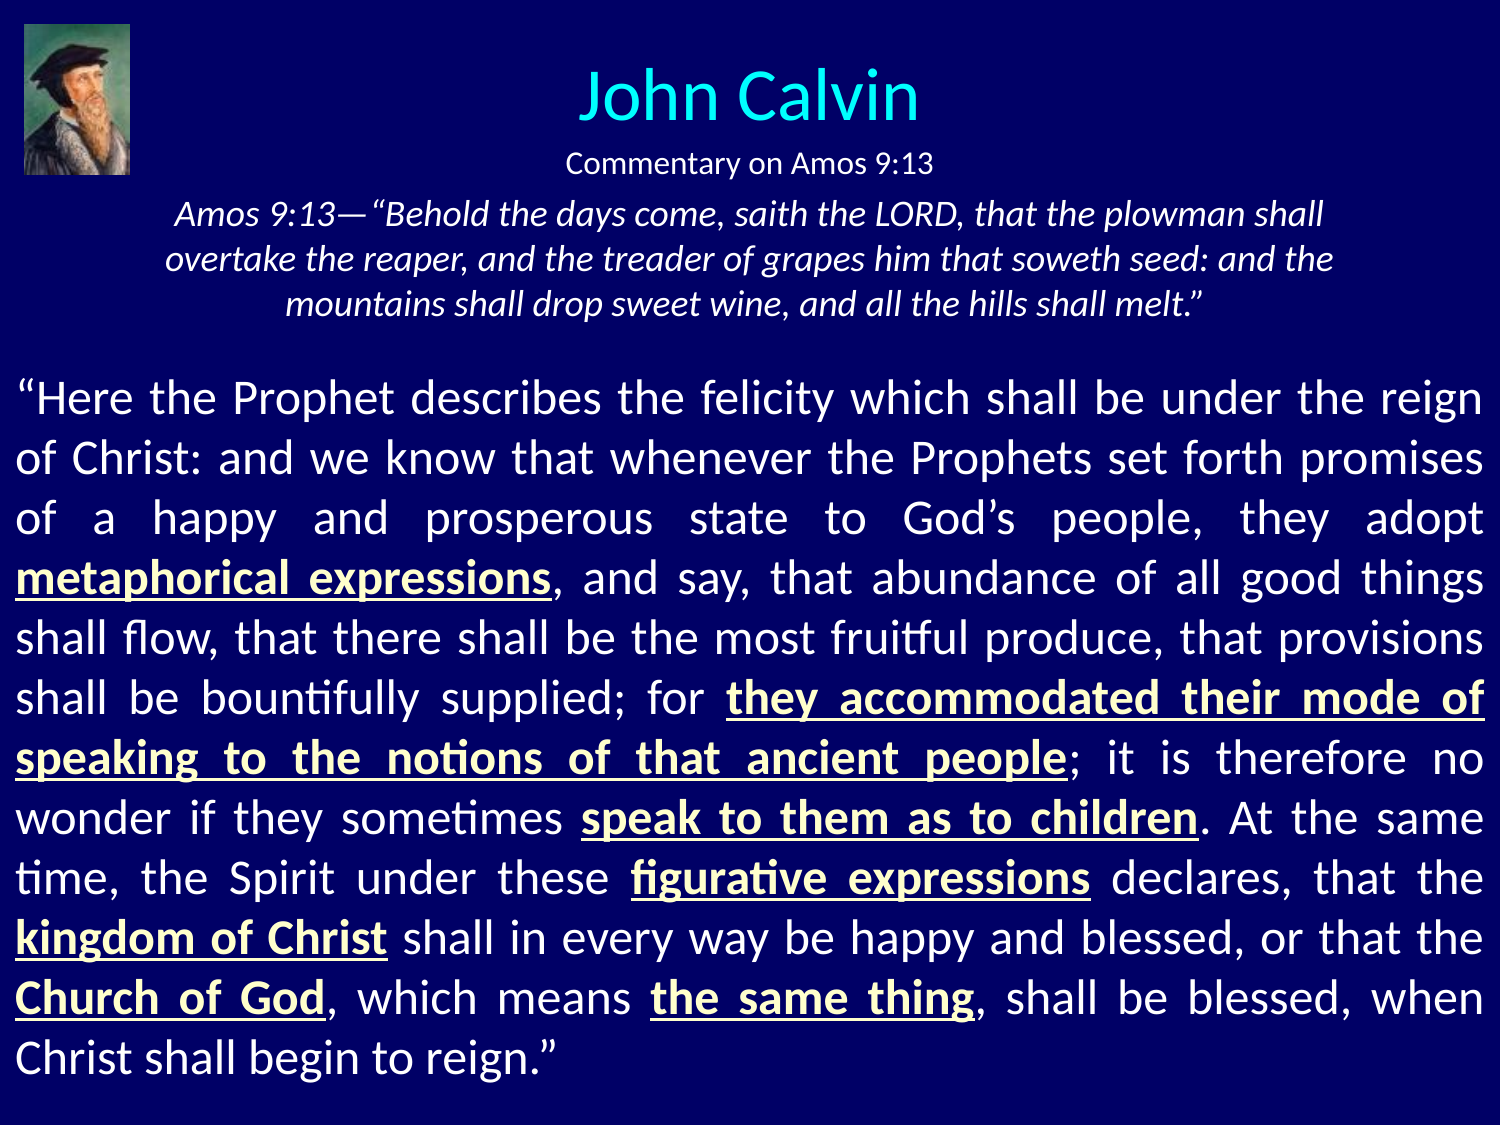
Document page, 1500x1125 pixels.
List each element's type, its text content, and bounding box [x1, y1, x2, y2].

title “Here the Prophet describes the felicity which shall be under the reign of Christ: and we know that whenever the Prophets set forth promises of a happy and prosperous state to God’s people, they adopt metaphorical expressions, and say, that abundance of all good things shall flow, that there shall be the most fruitful produce, that provisions shall be bountifully supplied; for they accommodated their mode of speaking to the notions of that ancient people; it is therefore no wonder if they sometimes speak to them as to children. At the same time, the Spirit under these figurative expressions declares, that the kingdom of Christ shall in every way be happy and blessed, or that the Church of God, which means the same thing, shall be blessed, when Christ shall begin to reign.” [0, 356, 1500, 1026]
subtitle John Calvin Commentary on Amos 9:13 Amos 9:13—“Behold the days come, saith the LORD, that the plowman shall overtake the reaper, and the treader of grapes him that soweth seed: and the mountains shall drop sweet wine, and all the hills shall melt.” [95, 37, 1405, 301]
picture [24, 24, 131, 176]
